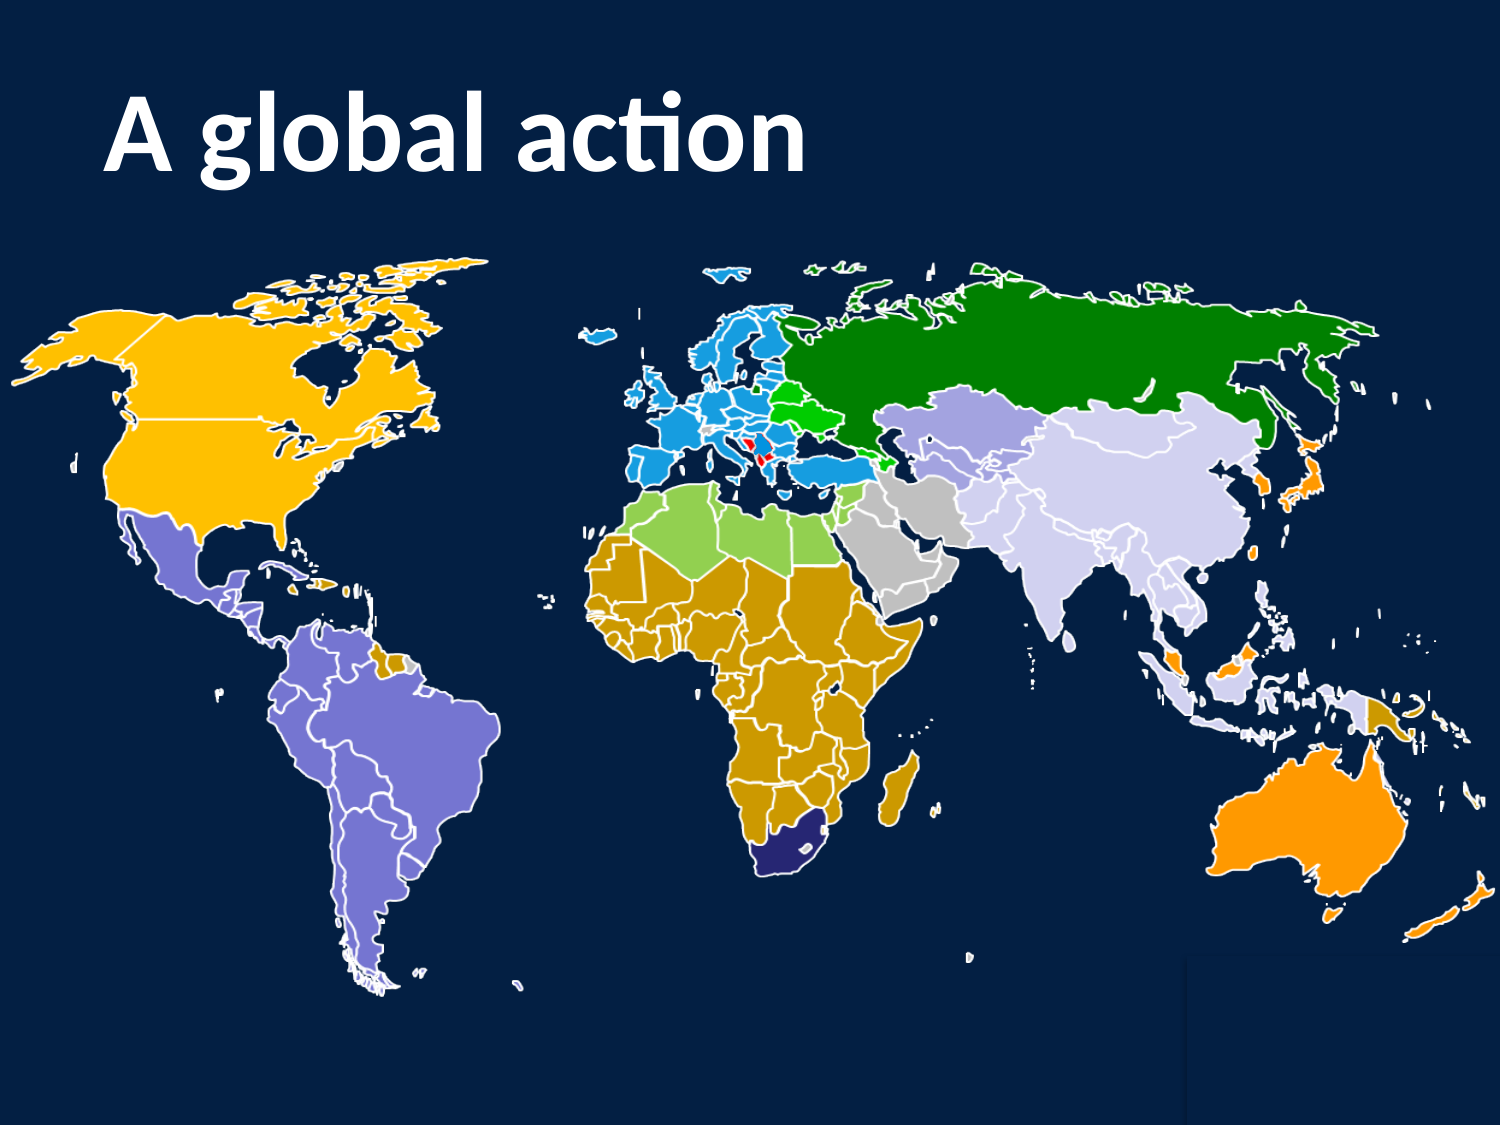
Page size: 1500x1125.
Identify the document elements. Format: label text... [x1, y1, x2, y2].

text_box A global action [88, 54, 1500, 197]
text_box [11, 256, 1500, 1125]
